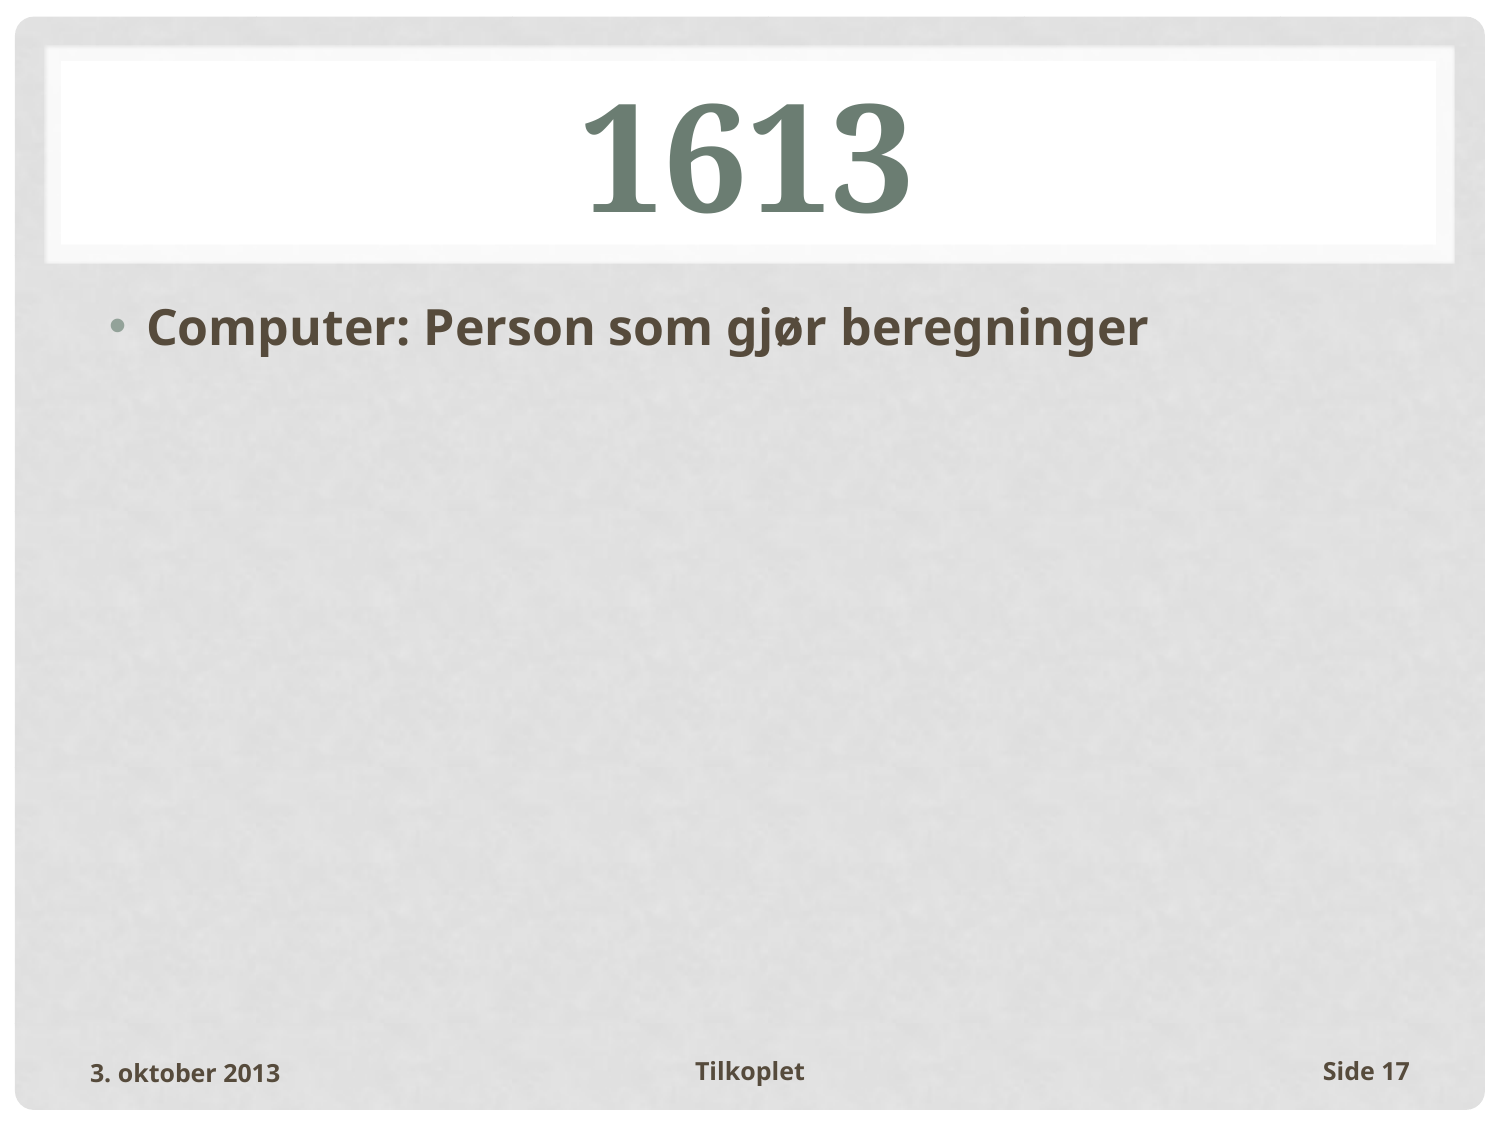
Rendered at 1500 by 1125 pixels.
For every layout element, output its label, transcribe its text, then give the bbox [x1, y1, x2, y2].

slide_number 3. oktober 2013 [75, 1042, 425, 1103]
footer Tilkoplet [512, 1042, 988, 1103]
list Computer: Person som gjør beregninger [75, 287, 1425, 1005]
title 1613 [69, 66, 1425, 238]
slide_number Side 17 [1074, 1042, 1425, 1103]
